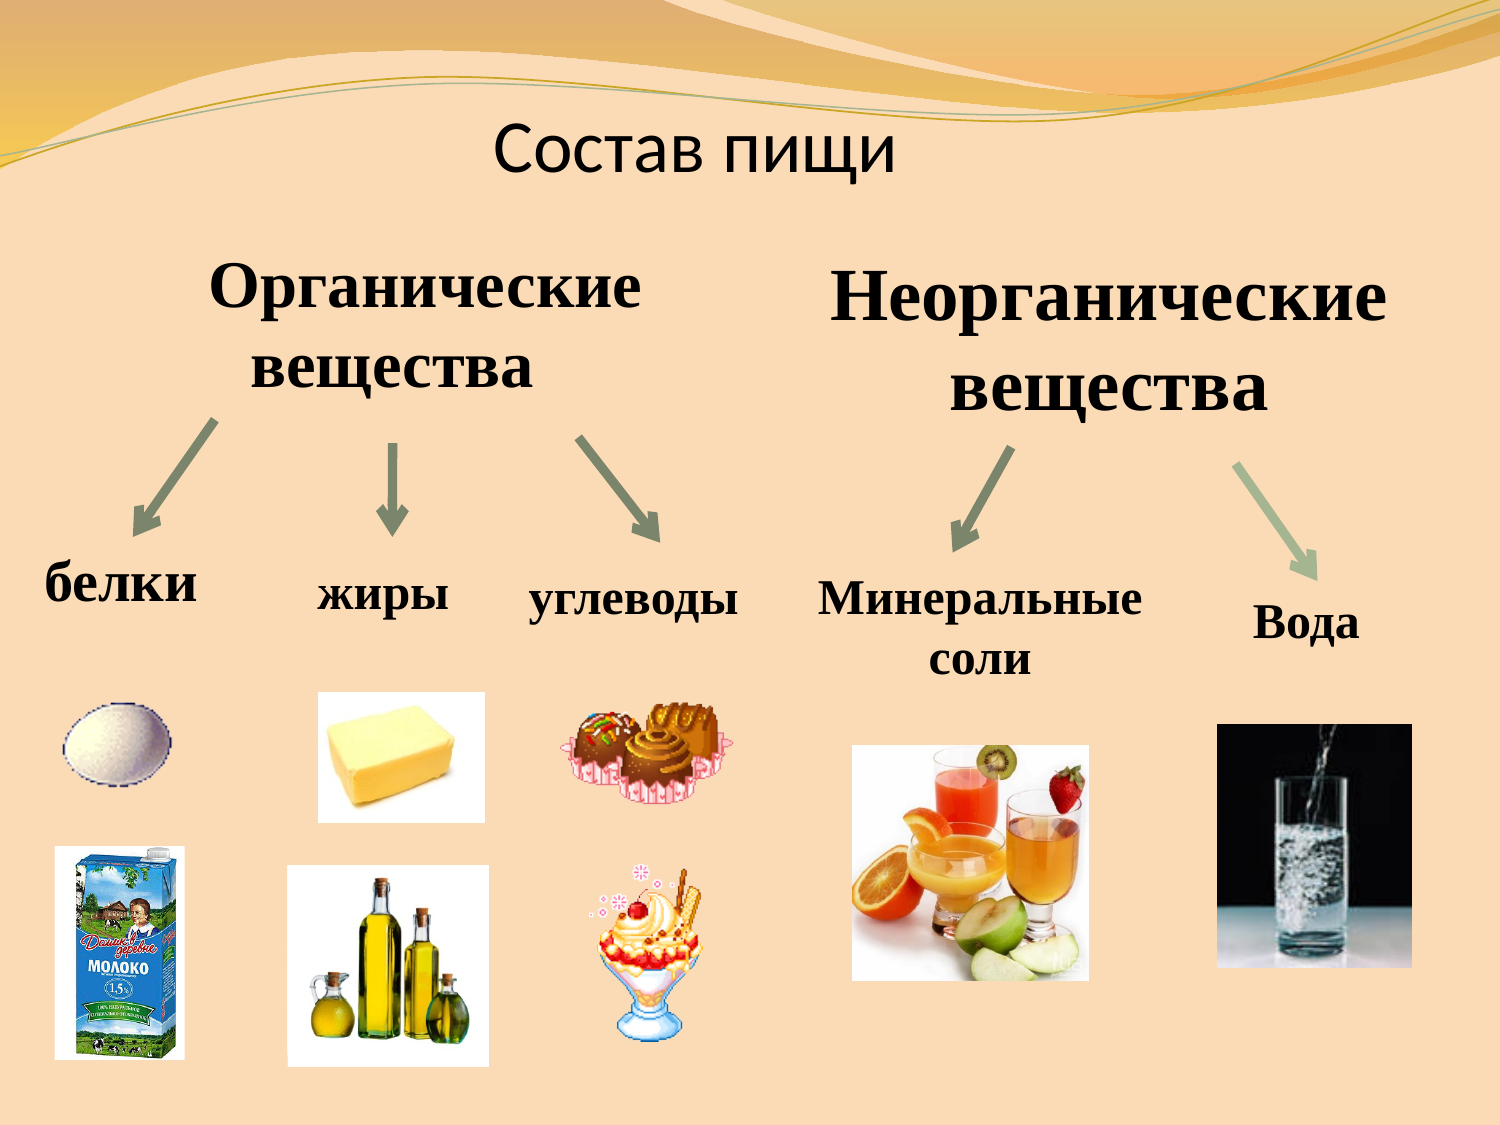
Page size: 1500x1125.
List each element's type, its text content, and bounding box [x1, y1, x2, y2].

picture [1217, 724, 1413, 968]
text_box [1217, 481, 1336, 564]
text_box Минеральные соли [792, 556, 1168, 692]
picture [53, 680, 185, 811]
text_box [115, 437, 233, 520]
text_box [928, 470, 1035, 530]
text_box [566, 448, 673, 532]
text_box Вода [1200, 581, 1412, 656]
picture [318, 692, 485, 823]
text_box углеводы [513, 556, 792, 632]
picture [557, 630, 738, 811]
text_box белки [29, 535, 241, 621]
title Состав пищи [493, 42, 1076, 188]
text_box Неорганические вещества [792, 237, 1426, 433]
picture [286, 865, 489, 1067]
picture [852, 745, 1089, 982]
picture [588, 864, 704, 1042]
picture [54, 845, 185, 1061]
text_box жиры [302, 552, 514, 628]
text_box Органические вещества [99, 233, 686, 409]
